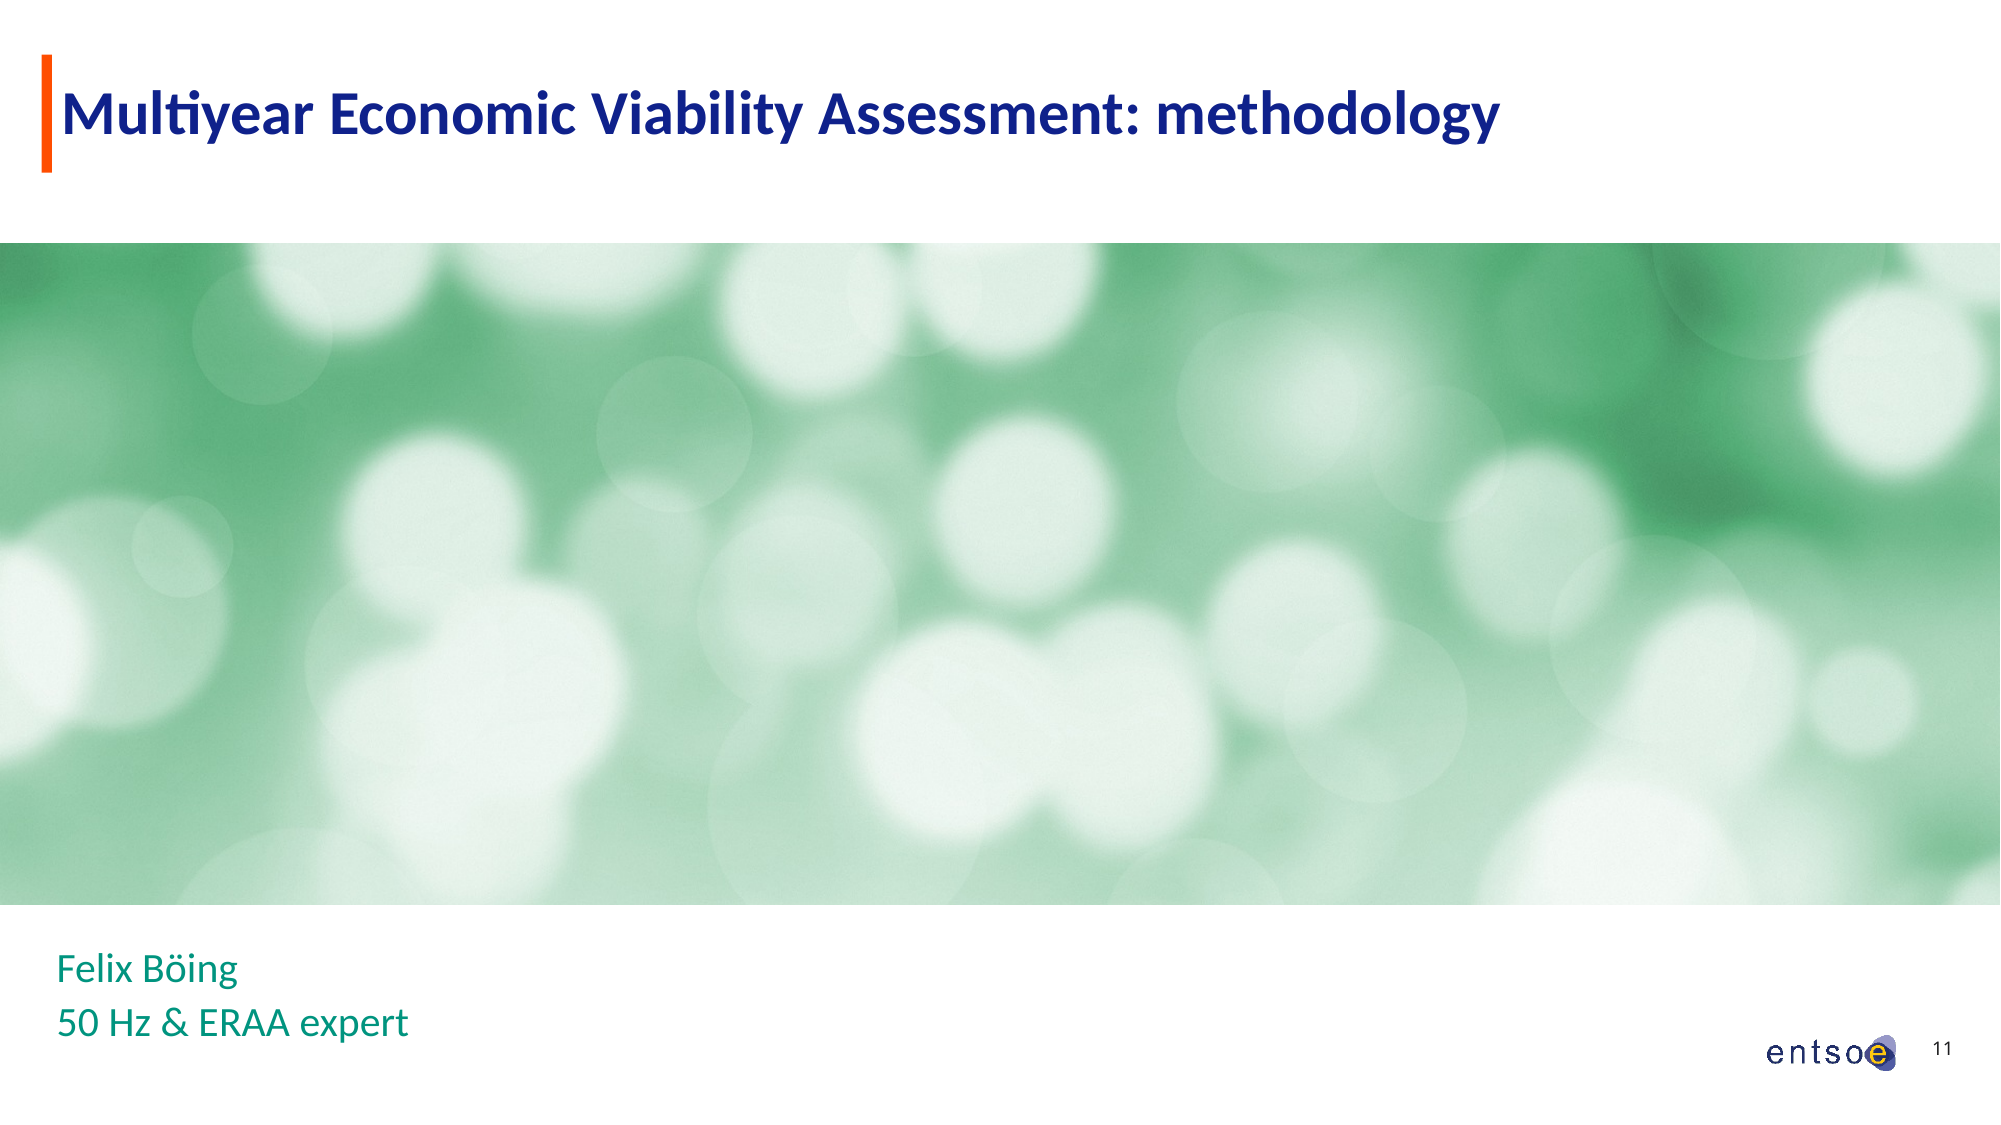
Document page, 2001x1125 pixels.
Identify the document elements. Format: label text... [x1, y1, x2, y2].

picture [0, 243, 2000, 905]
list Felix Böing 50 Hz & ERAA expert [41, 928, 1948, 1094]
title Multiyear Economic Viability Assessment: methodology [46, 84, 1953, 143]
